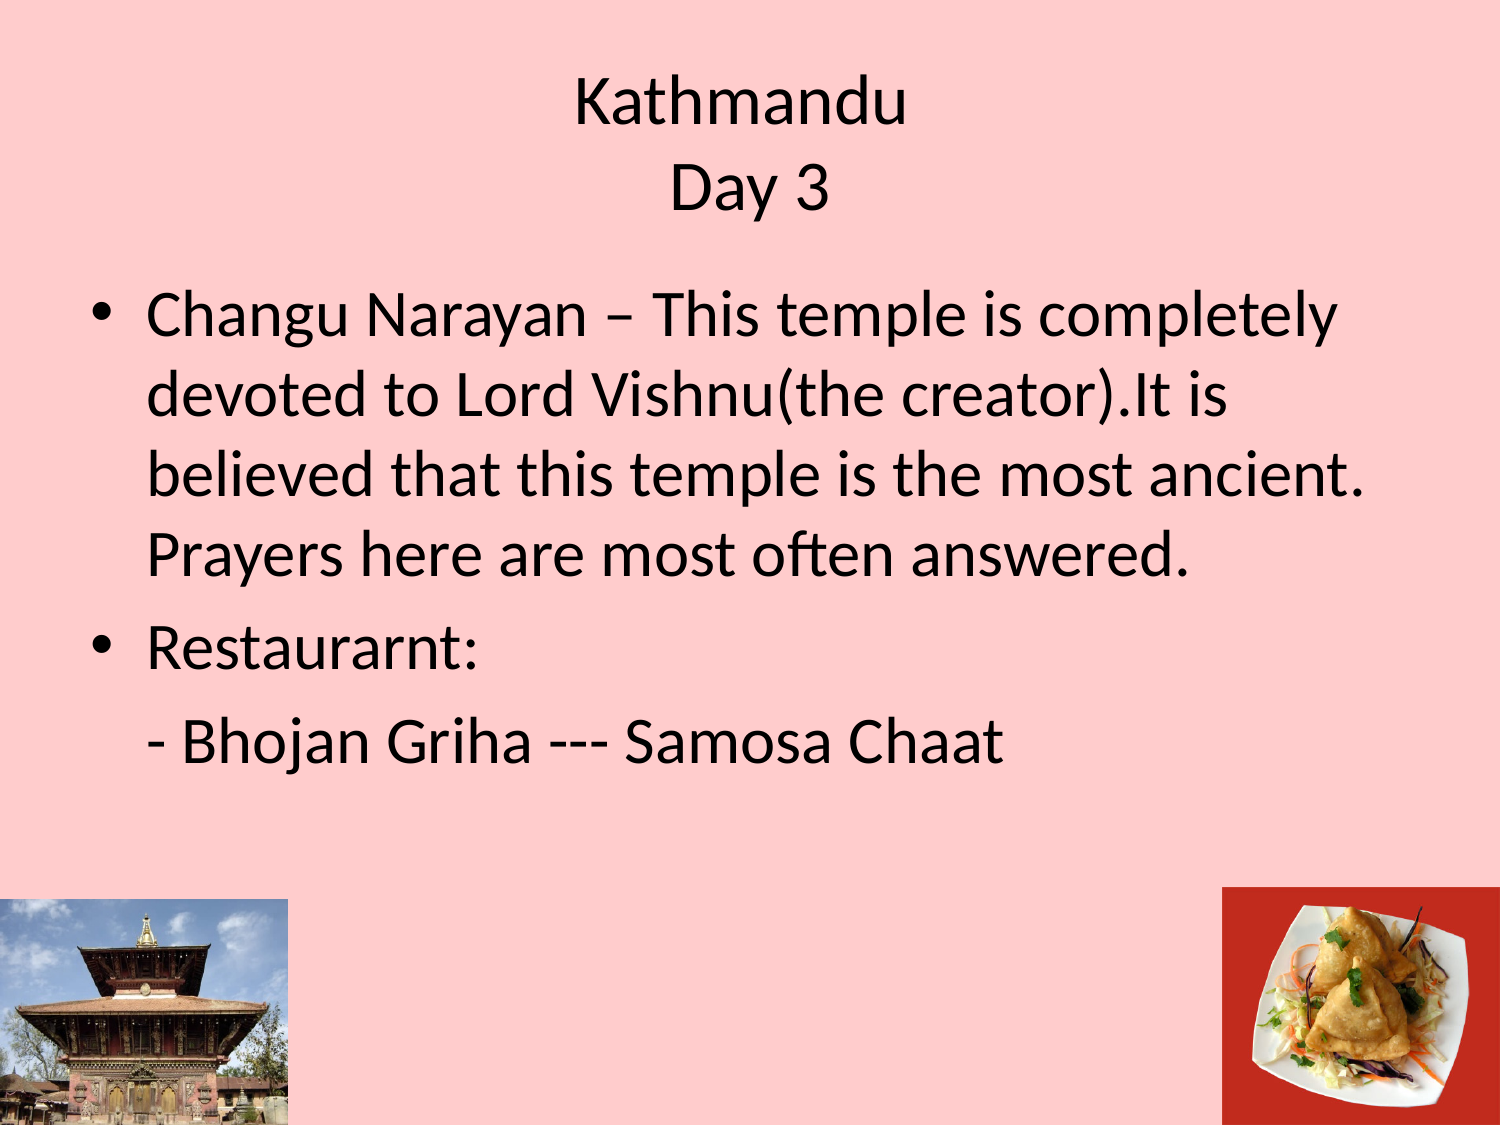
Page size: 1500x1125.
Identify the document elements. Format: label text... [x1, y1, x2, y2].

title Kathmandu Day 3 [75, 45, 1425, 233]
list Changu Narayan – This temple is completely devoted to Lord Vishnu(the creator).It is believed that this temple is the most ancient. Prayers here are most often answered. Restaurarnt: - Bhojan Griha --- Samosa Chaat [75, 262, 1425, 1005]
picture [0, 899, 288, 1125]
picture [1222, 887, 1500, 1125]
